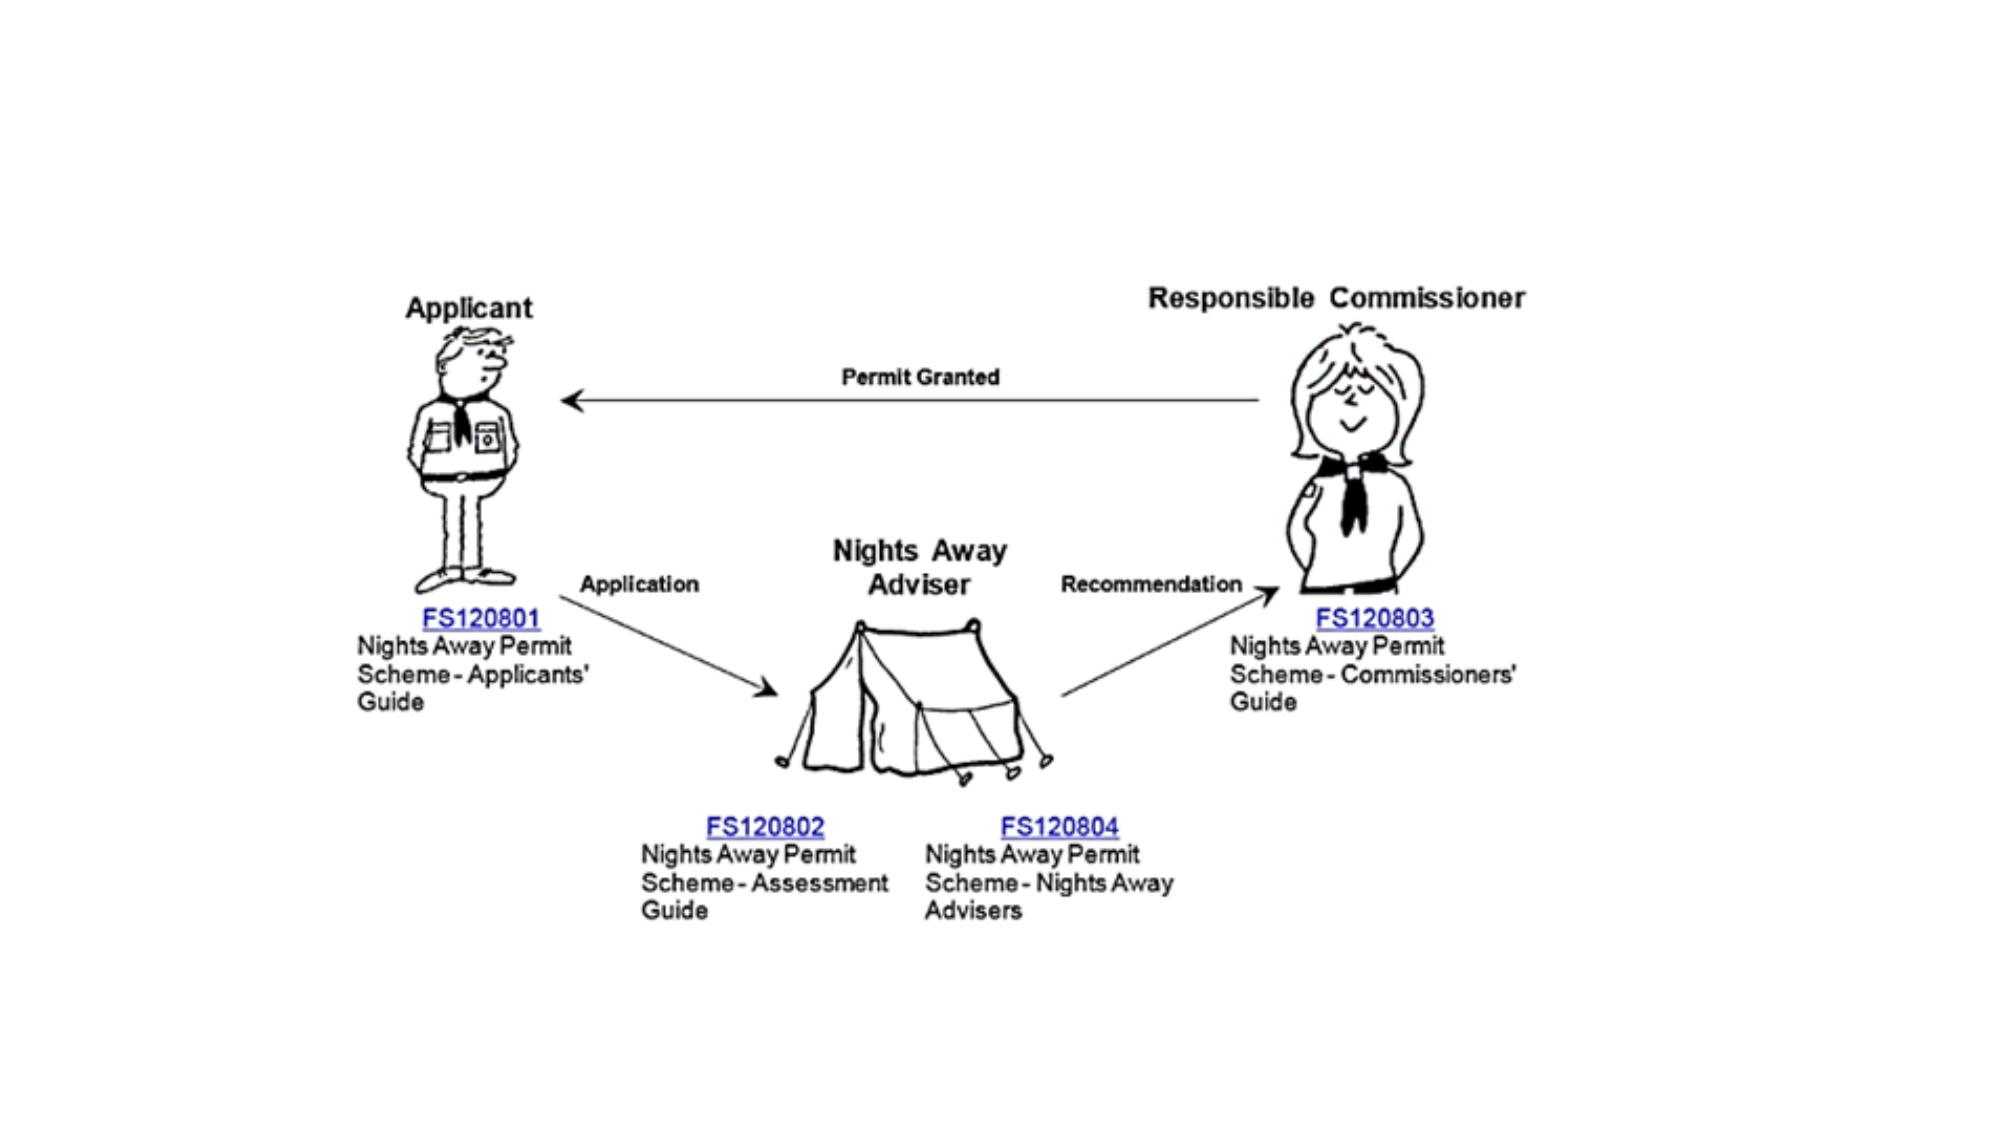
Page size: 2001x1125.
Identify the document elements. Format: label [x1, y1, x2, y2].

list [316, 255, 1549, 935]
